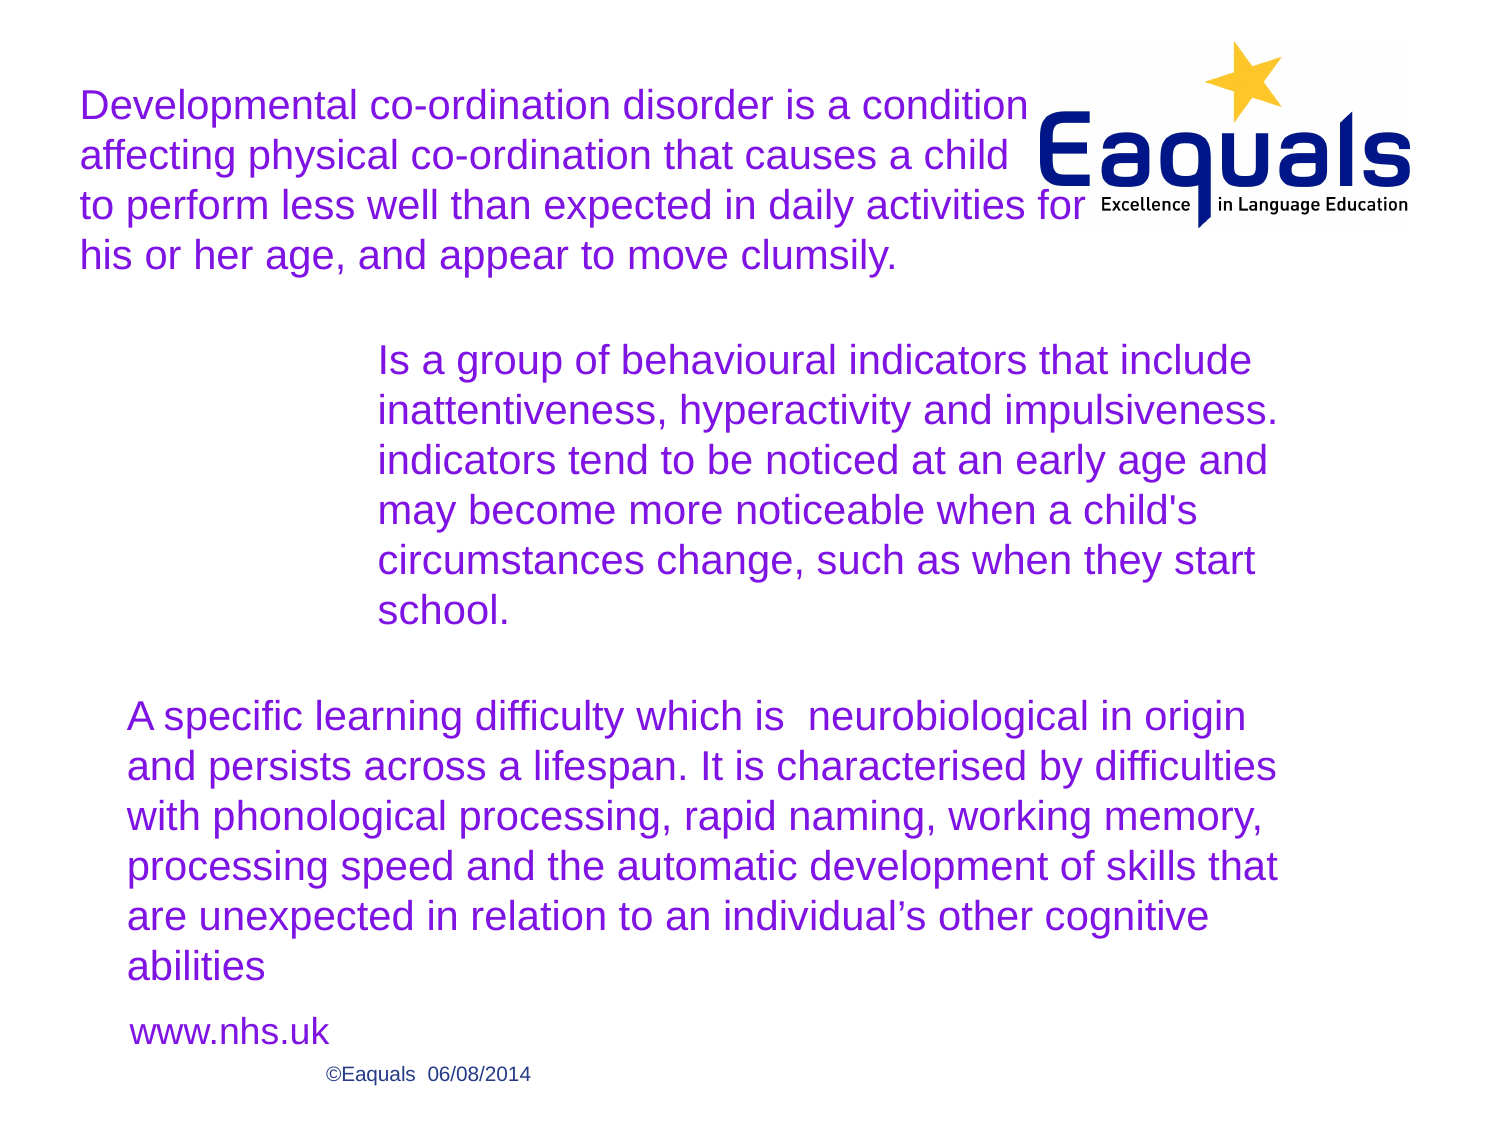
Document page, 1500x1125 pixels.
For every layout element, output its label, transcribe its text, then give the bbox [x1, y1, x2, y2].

text_box www.nhs.uk [114, 999, 611, 1060]
text_box Is a group of behavioural indicators that include inattentiveness, hyperactivity and impulsiveness. indicators tend to be noticed at an early age and may become more noticeable when a child's circumstances change, such as when they start school. [363, 325, 1356, 641]
picture [1040, 41, 1410, 228]
text_box A specific learning difficulty which is neurobiological in origin and persists across a lifespan. It is characterised by difficulties with phonological processing, rapid naming, working memory, processing speed and the automatic development of skills that are unexpected in relation to an individual’s other cognitive abilities [112, 681, 1329, 997]
text_box Developmental co-ordination disorder is a condition affecting physical co-ordination that causes a child to perform less well than expected in daily activities for his or her age, and appear to move clumsily. [64, 70, 1128, 286]
footer ©Eaquals 06/08/2014 [311, 1042, 988, 1103]
